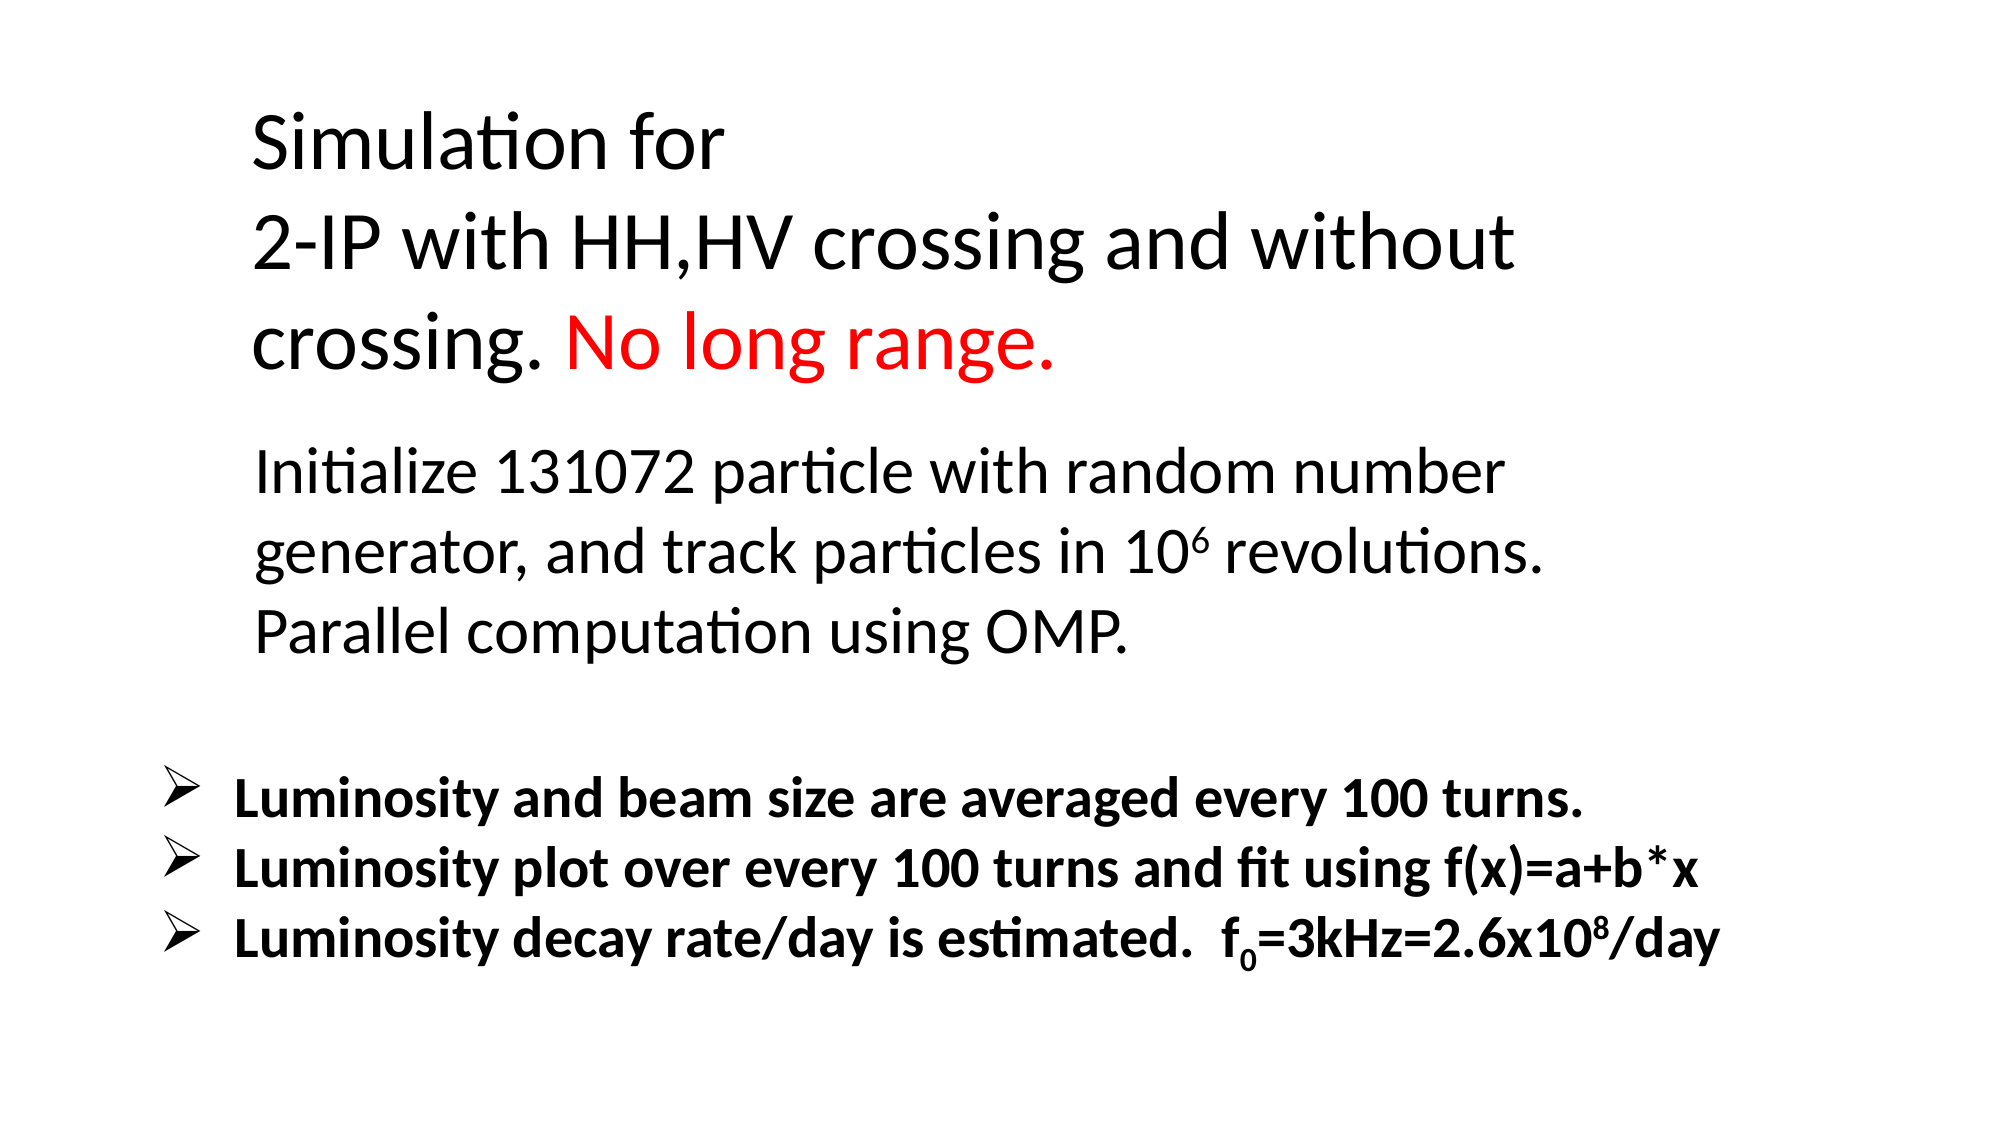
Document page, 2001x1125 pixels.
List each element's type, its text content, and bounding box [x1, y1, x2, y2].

text_box Luminosity and beam size are averaged every 100 turns. Luminosity plot over every 100 turns and fit using f(x)=a+b*x Luminosity decay rate/day is estimated. f0=3kHz=2.6x108/day [144, 751, 1800, 986]
text_box Initialize 131072 particle with random number generator, and track particles in 106 revolutions. Parallel computation using OMP. [239, 419, 1630, 674]
text_box Simulation for 2-IP with HH,HV crossing and without crossing. No long range. [161, 78, 1630, 394]
